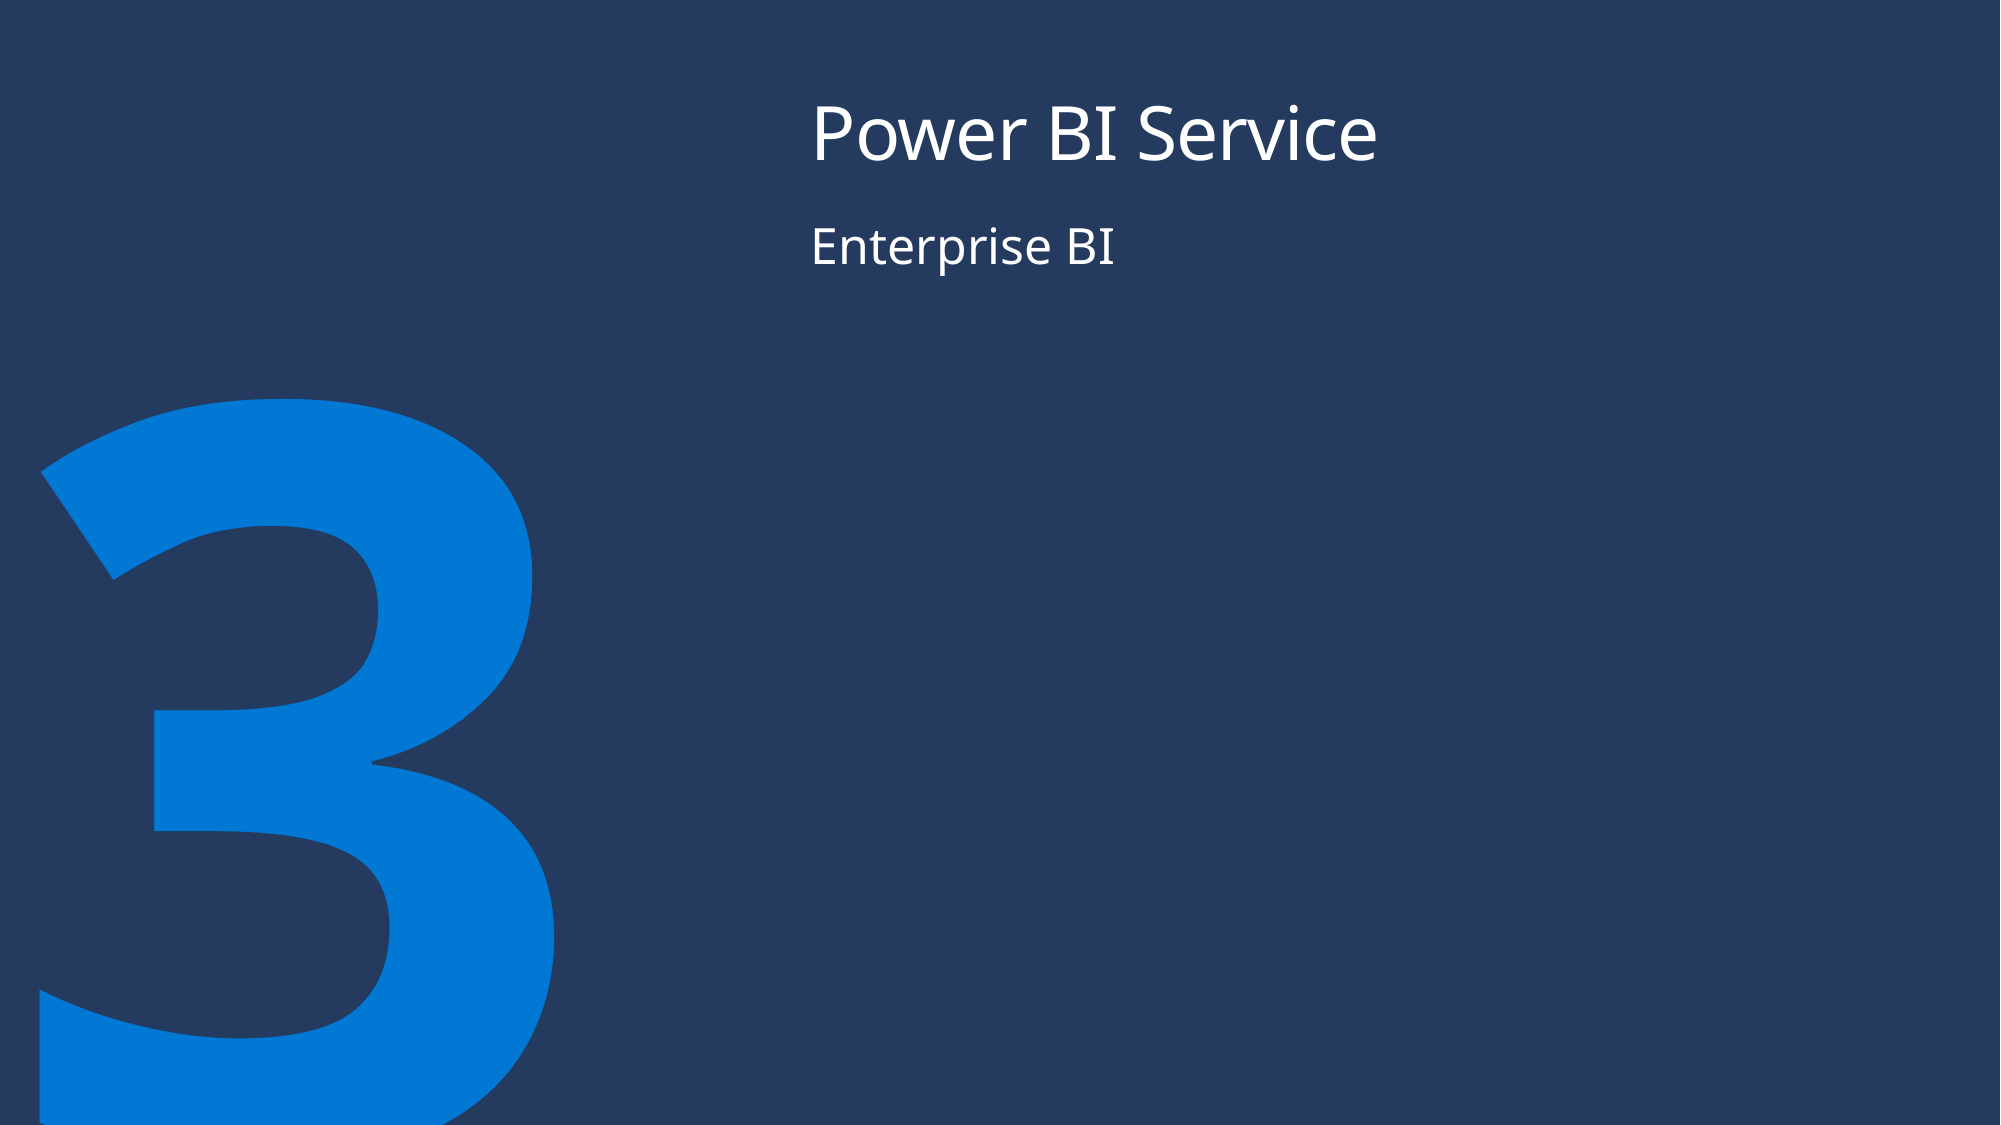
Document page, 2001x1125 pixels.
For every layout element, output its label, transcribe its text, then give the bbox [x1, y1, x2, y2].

list Enterprise BI [810, 214, 1905, 563]
title Power BI Service [810, 96, 1905, 214]
